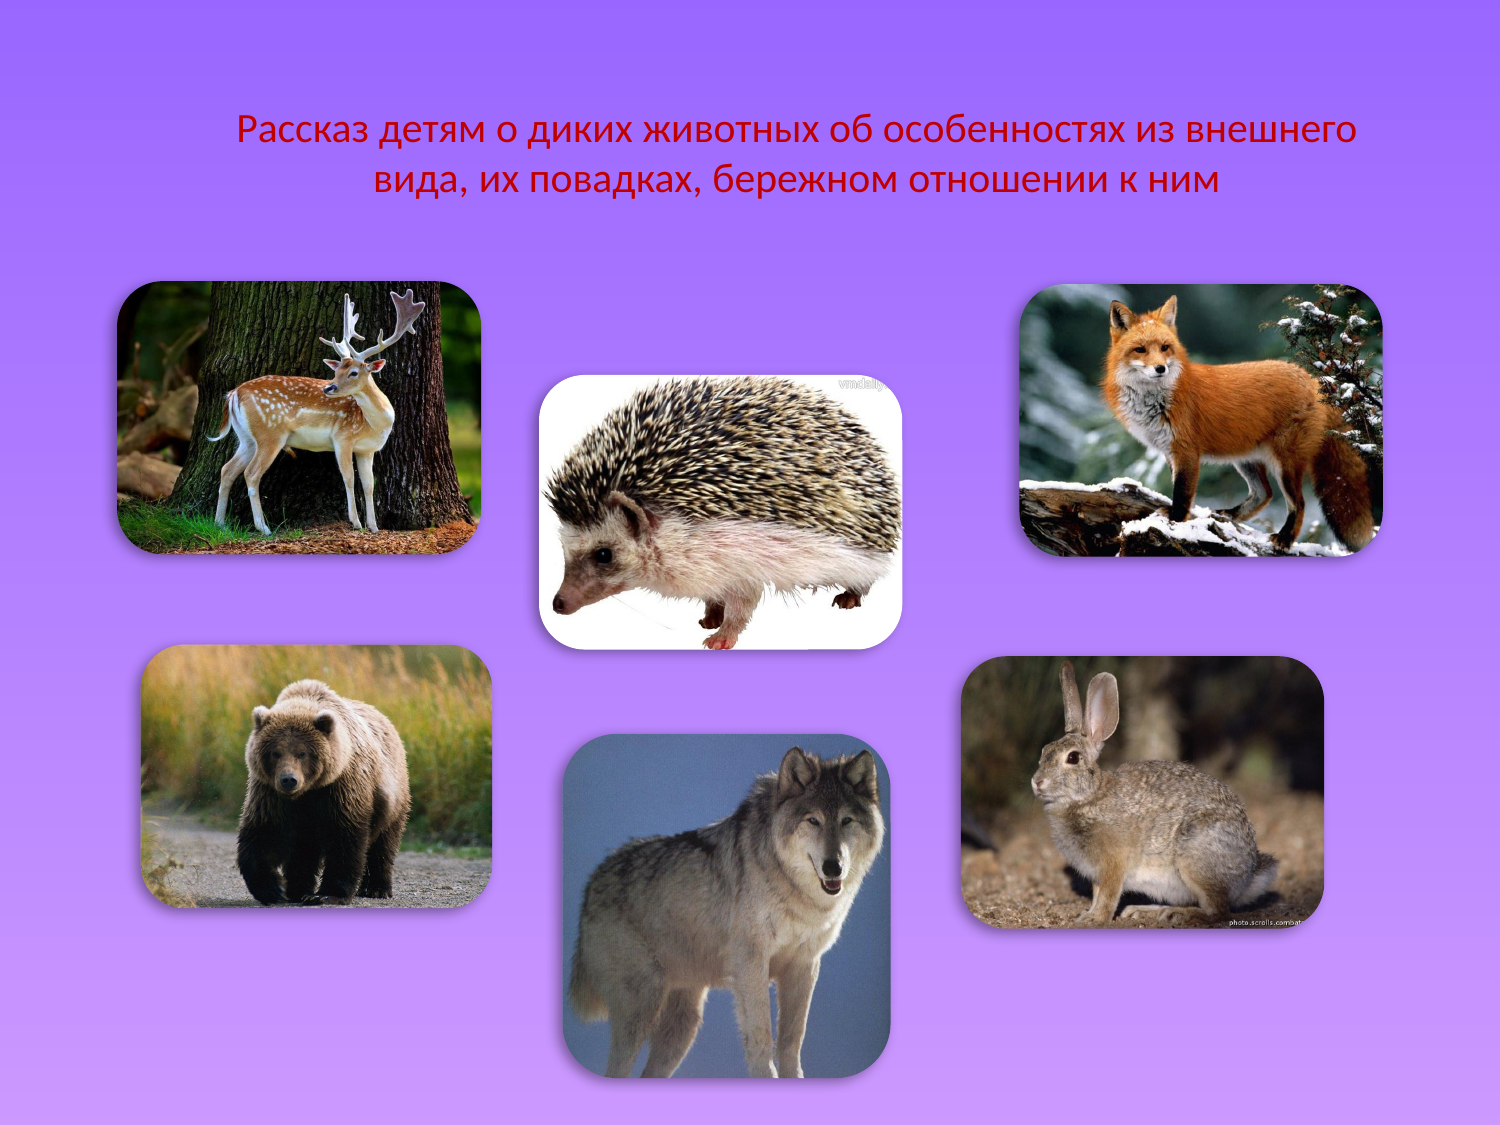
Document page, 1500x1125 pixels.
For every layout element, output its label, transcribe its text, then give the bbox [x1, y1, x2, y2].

picture [538, 374, 903, 650]
picture [140, 644, 493, 909]
picture [1019, 283, 1383, 557]
picture [562, 733, 891, 1079]
text_box Рассказ детям о диких животных об особенностях из внешнего вида, их повадках, бережном отношении к ним [175, 93, 1418, 209]
picture [116, 280, 482, 555]
picture [960, 655, 1325, 929]
